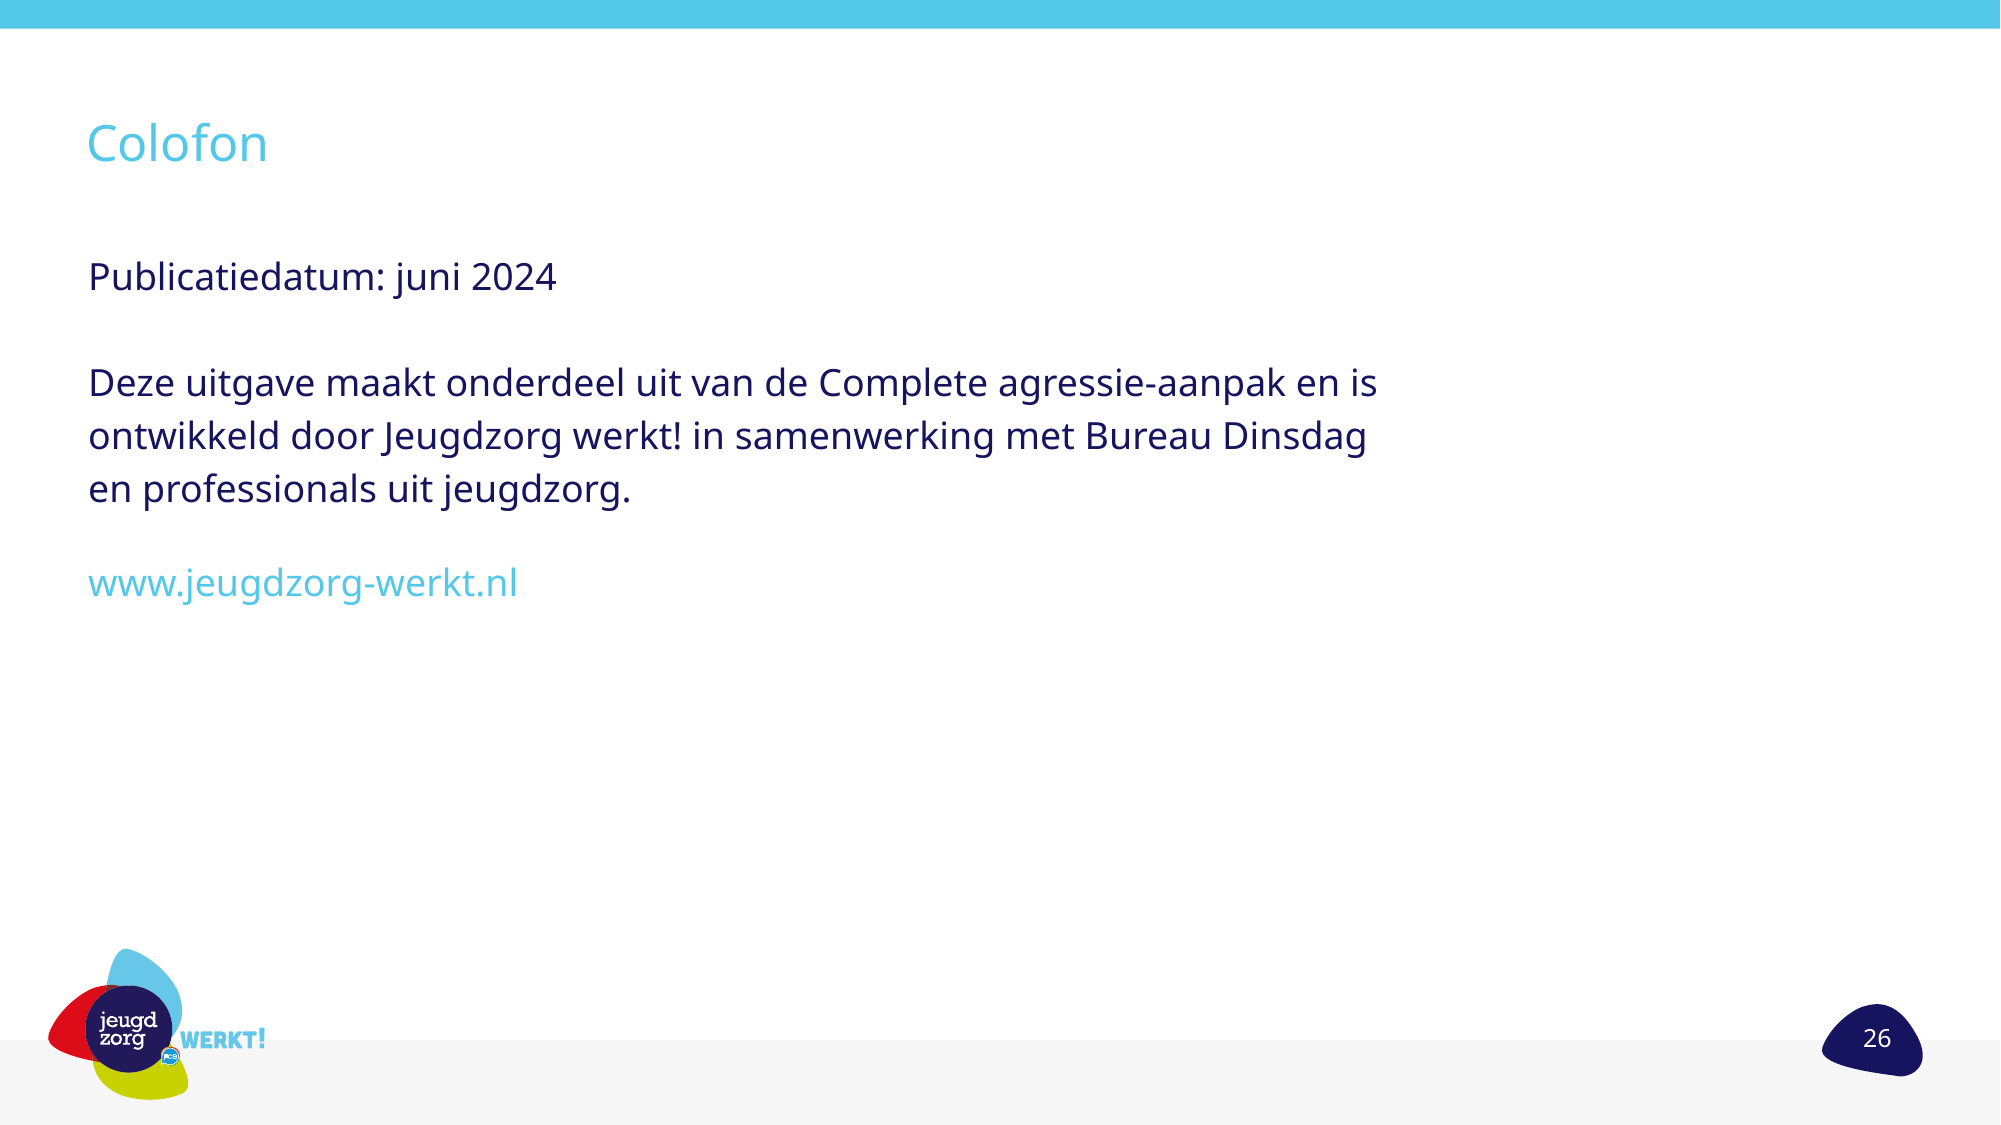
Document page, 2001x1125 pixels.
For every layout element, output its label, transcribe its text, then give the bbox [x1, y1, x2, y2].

list Publicatiedatum: juni 2024 Deze uitgave maakt onderdeel uit van de Complete agressie-aanpak en is ontwikkeld door Jeugdzorg werkt! in samenwerking met Bureau Dinsdag en professionals uit jeugdzorg. www.jeugdzorg-werkt.nl [88, 258, 1909, 923]
slide_number 26 [1841, 1008, 1914, 1071]
title Colofon [86, 84, 1912, 206]
